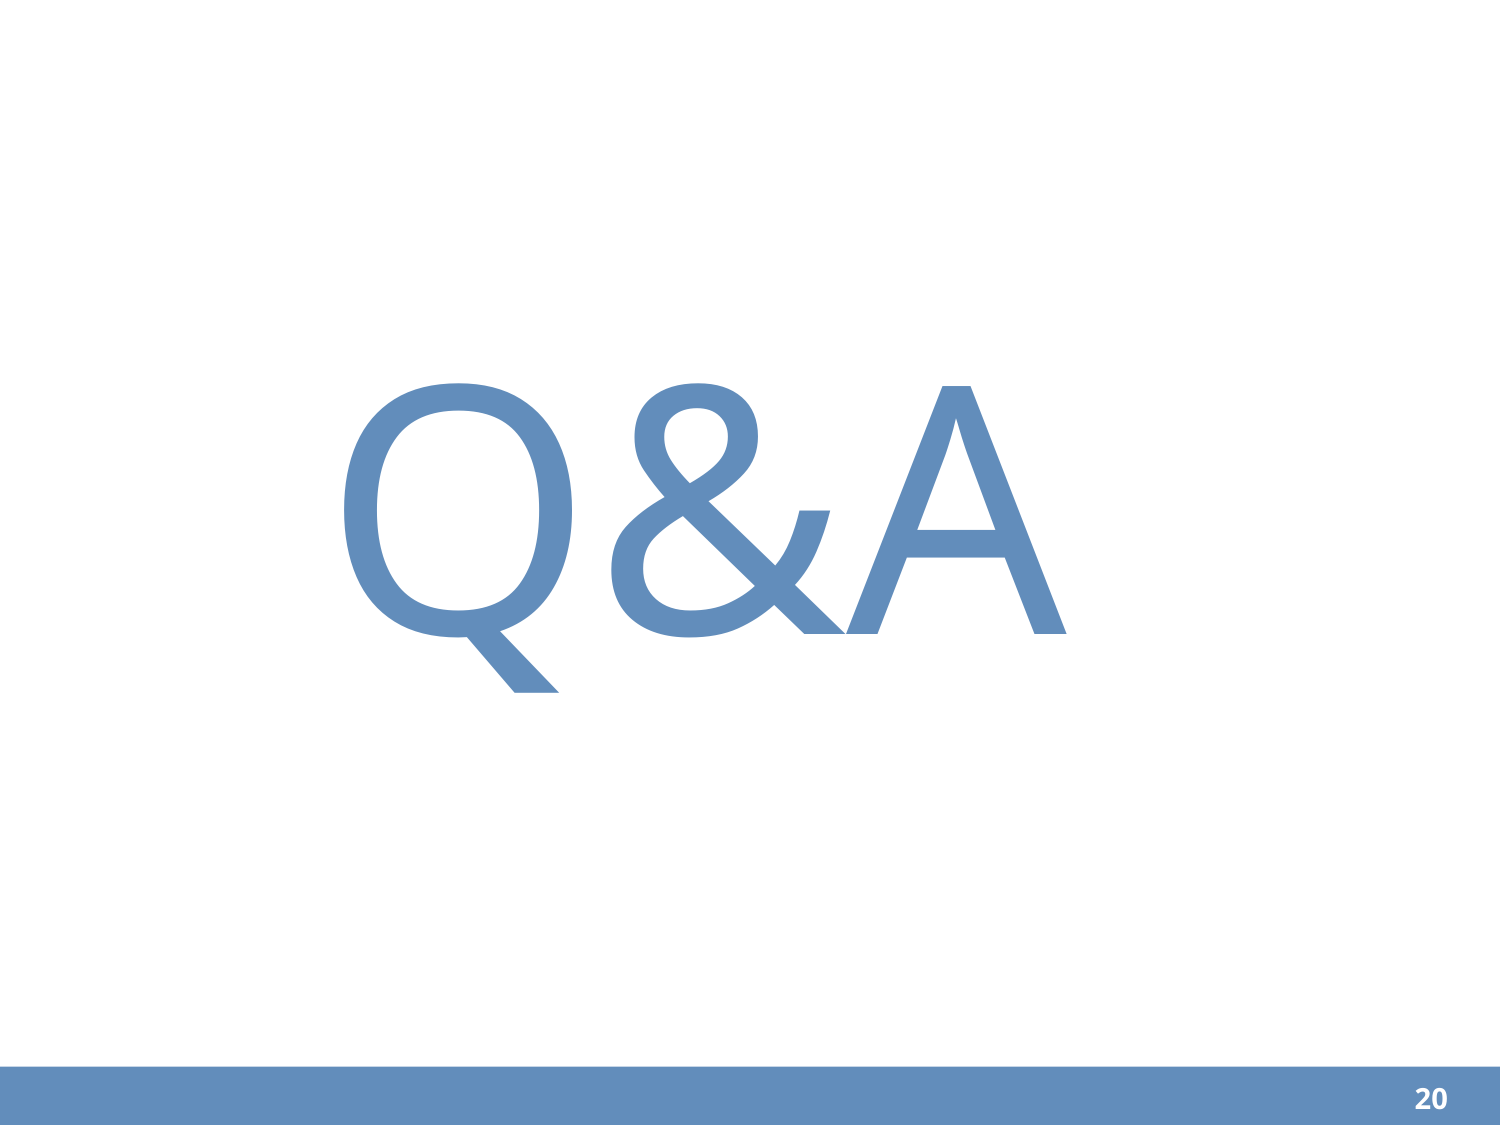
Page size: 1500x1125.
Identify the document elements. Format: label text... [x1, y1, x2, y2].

title Q&A [323, 288, 1124, 830]
slide_number 20 [1414, 1079, 1500, 1125]
